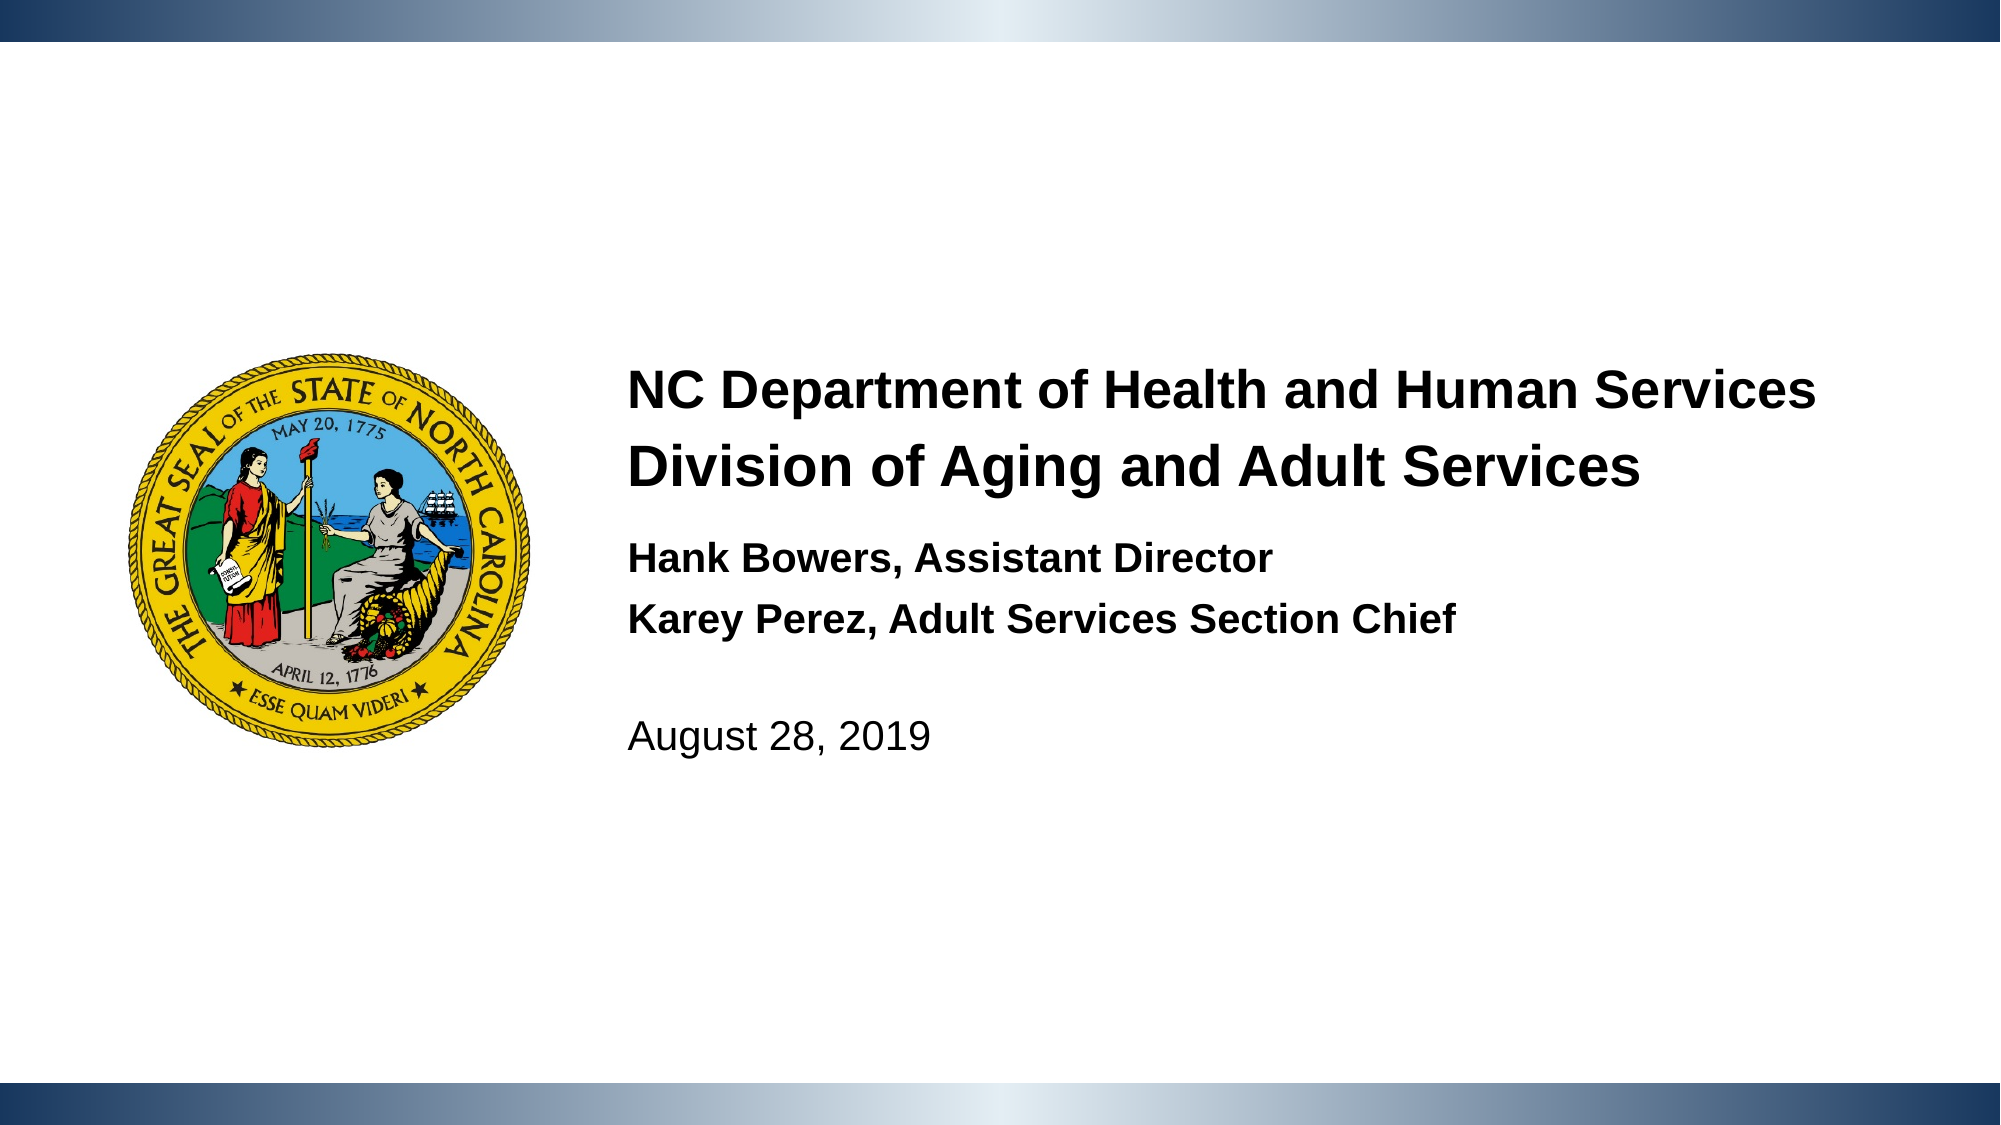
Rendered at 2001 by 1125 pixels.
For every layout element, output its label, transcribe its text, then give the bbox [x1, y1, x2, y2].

list NC Department of Health and Human Services Division of Aging and Adult Services Hank Bowers, Assistant Director Karey Perez, Adult Services Section Chief [612, 336, 1847, 668]
picture [113, 339, 548, 760]
list August 28, 2019 [612, 703, 1560, 767]
